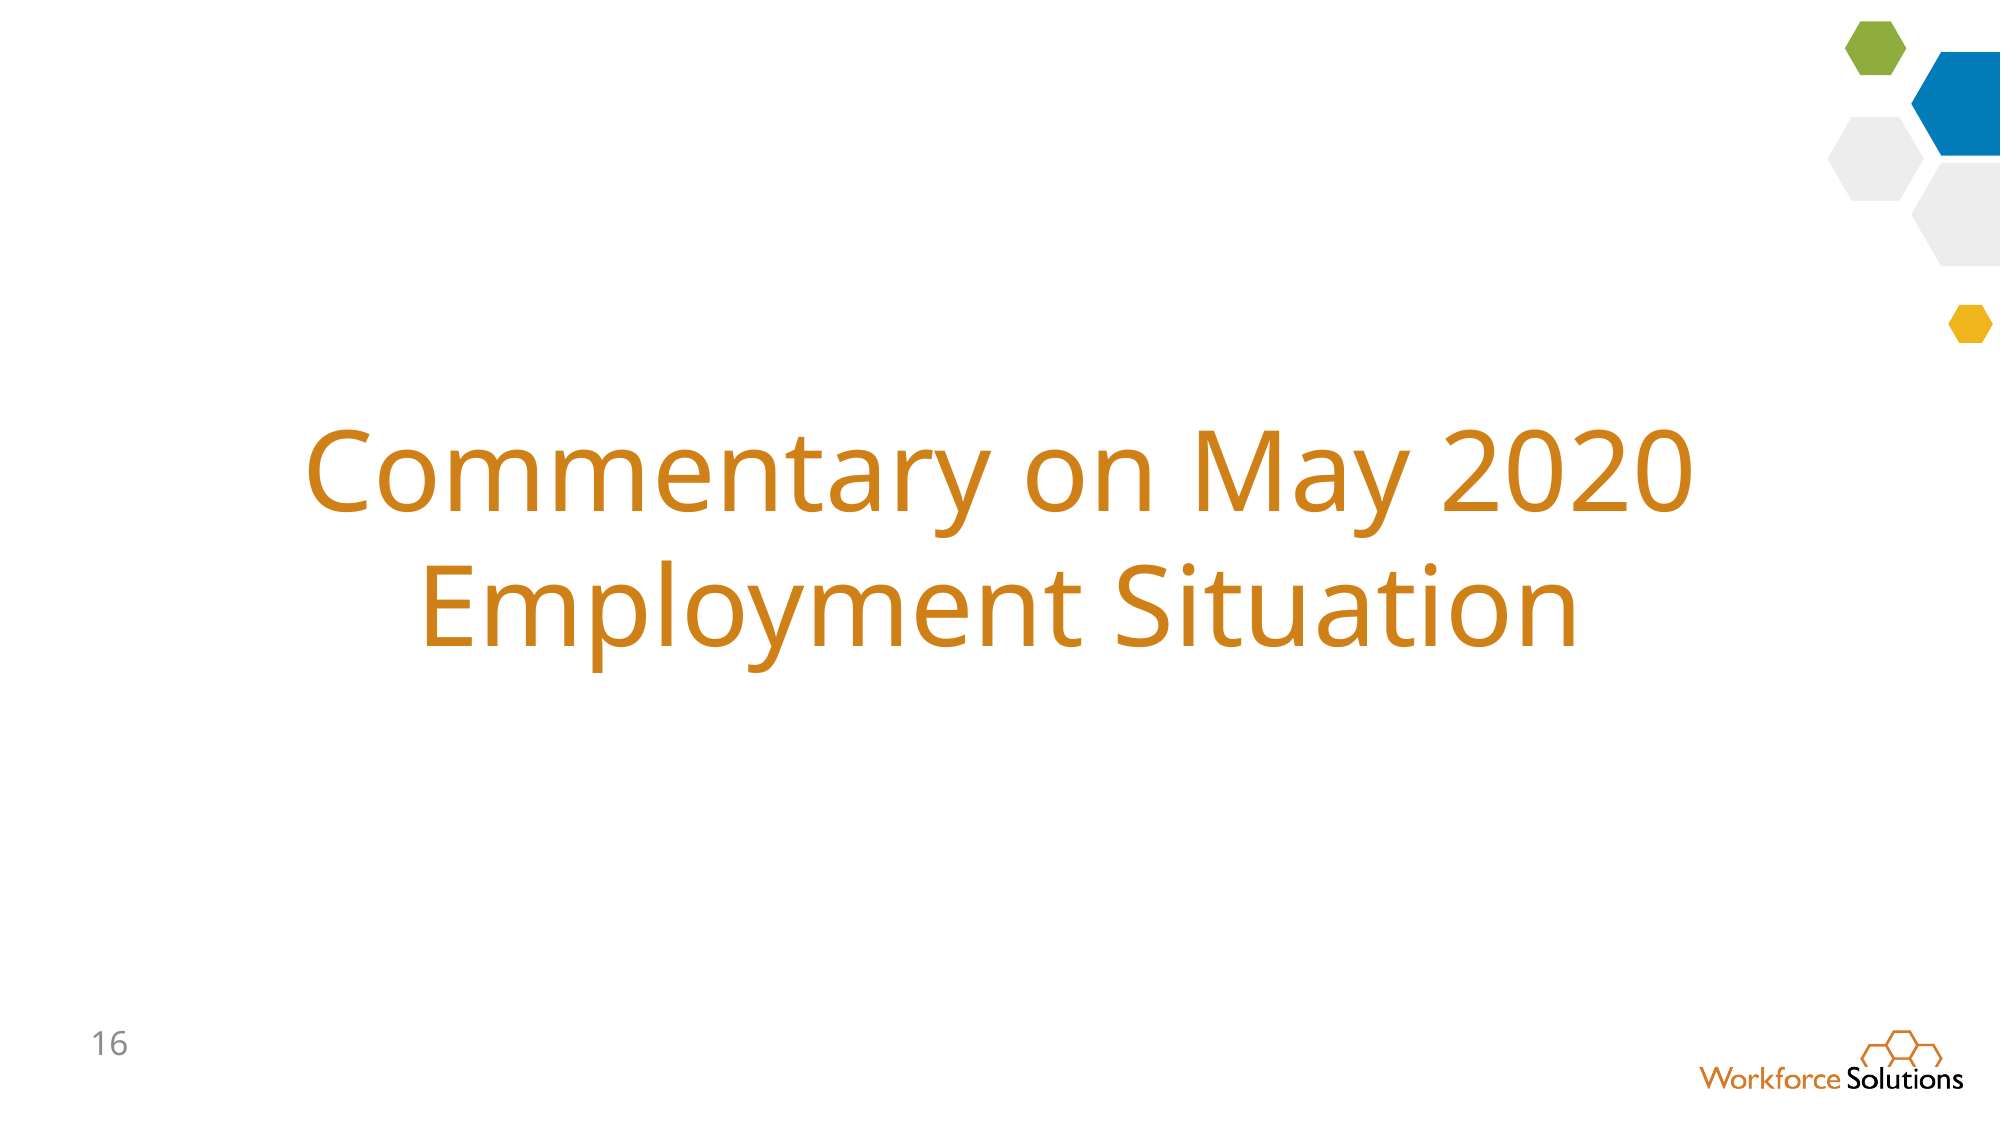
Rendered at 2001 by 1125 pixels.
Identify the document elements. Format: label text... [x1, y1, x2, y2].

text_box 16 [75, 1014, 526, 1075]
picture [1827, 21, 2000, 343]
picture [1699, 1030, 1963, 1089]
text_box Commentary on May 2020 Employment Situation [116, 391, 1884, 697]
